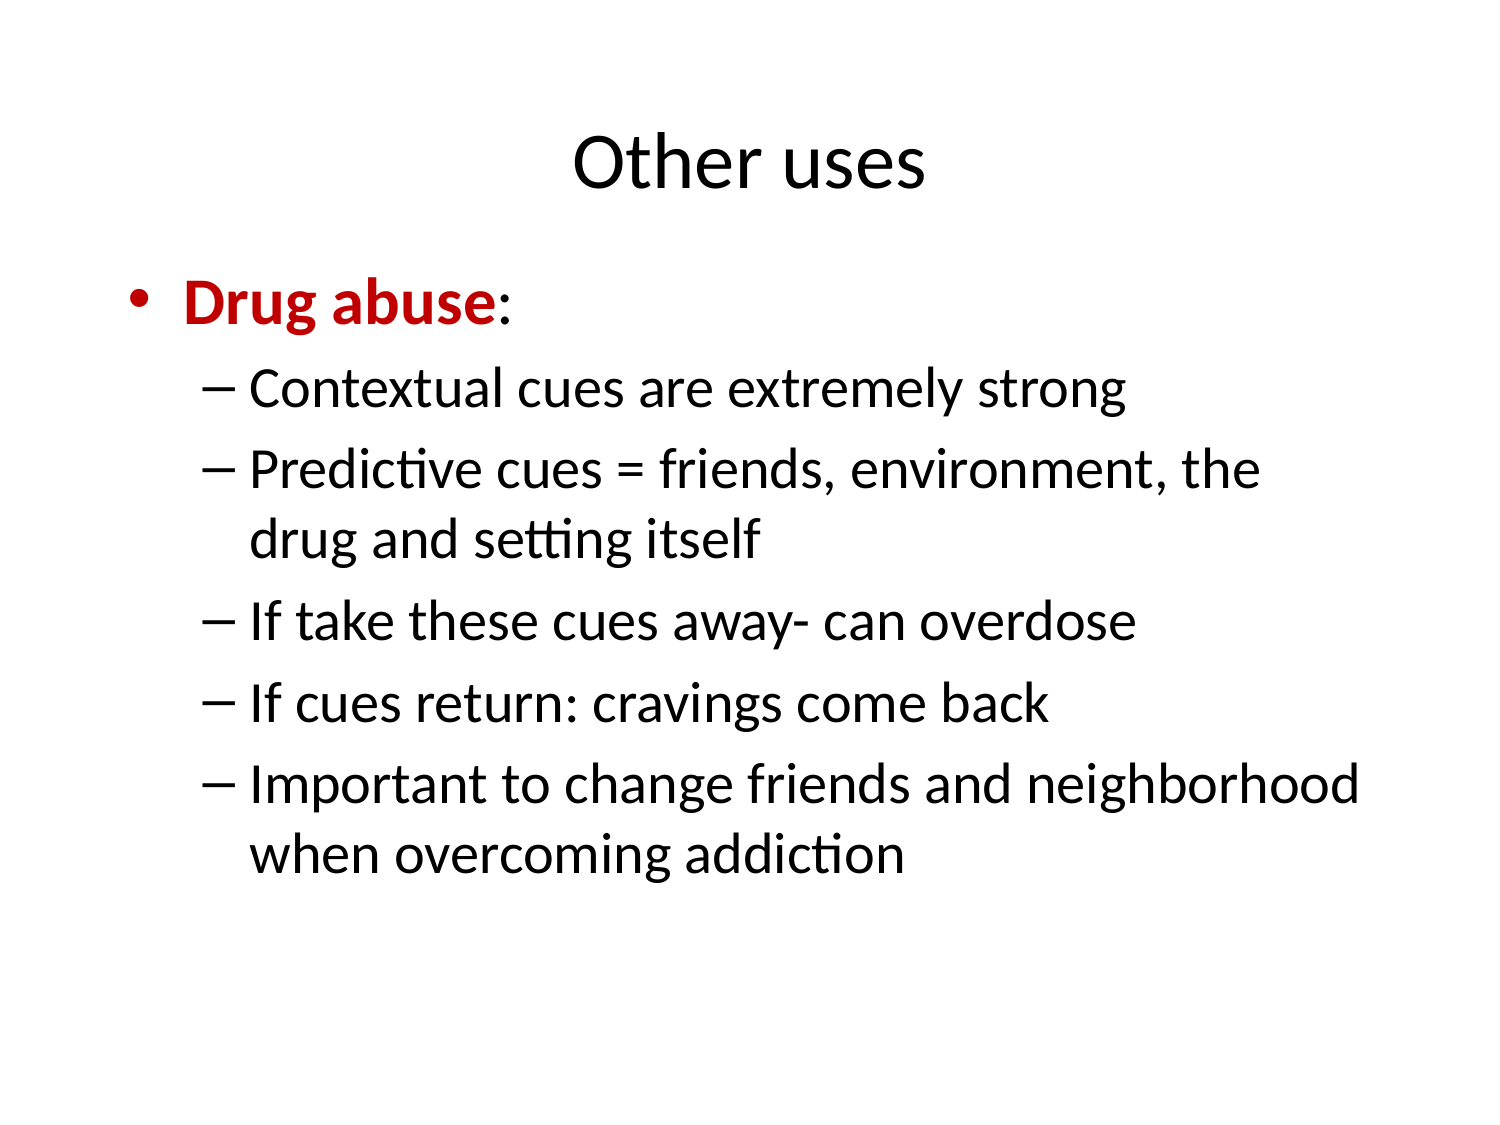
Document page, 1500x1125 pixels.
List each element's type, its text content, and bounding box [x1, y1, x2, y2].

title Other uses [112, 99, 1388, 213]
list Drug abuse: Contextual cues are extremely strong Predictive cues = friends, environment, the drug and setting itself If take these cues away- can overdose If cues return: cravings come back Important to change friends and neighborhood when overcoming addiction [112, 249, 1388, 1050]
